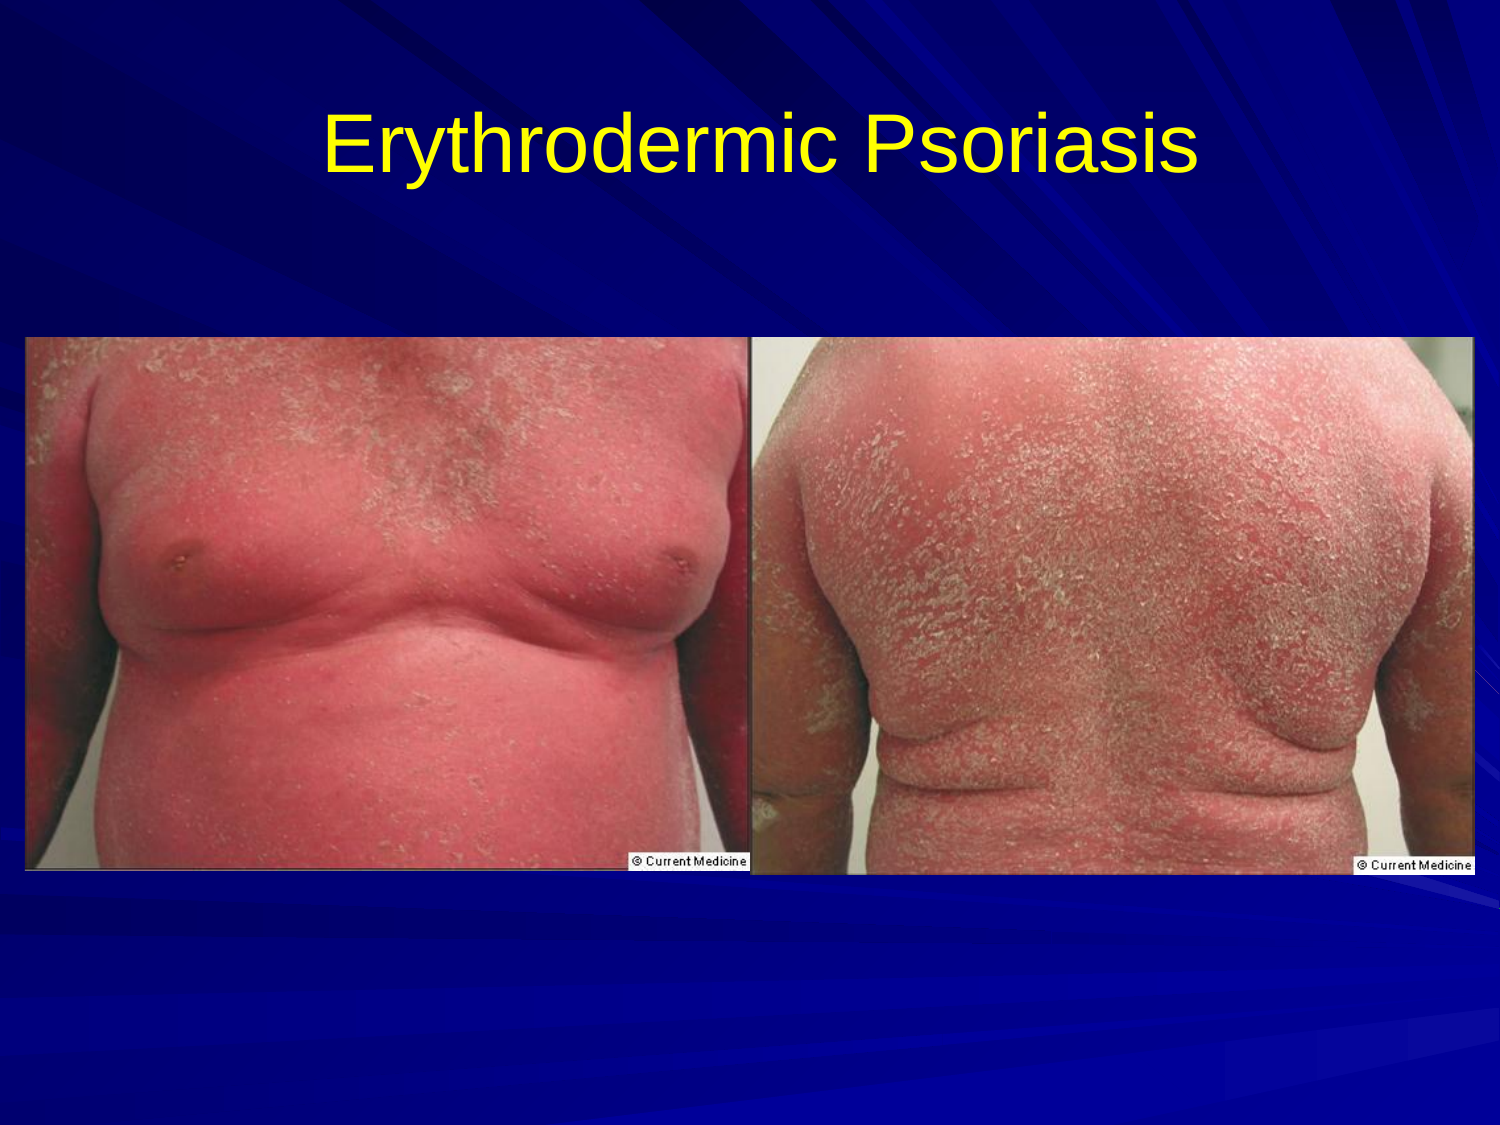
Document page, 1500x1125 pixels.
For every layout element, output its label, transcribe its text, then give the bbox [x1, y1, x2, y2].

picture [24, 337, 1476, 876]
title Erythrodermic Psoriasis [75, 45, 1425, 234]
